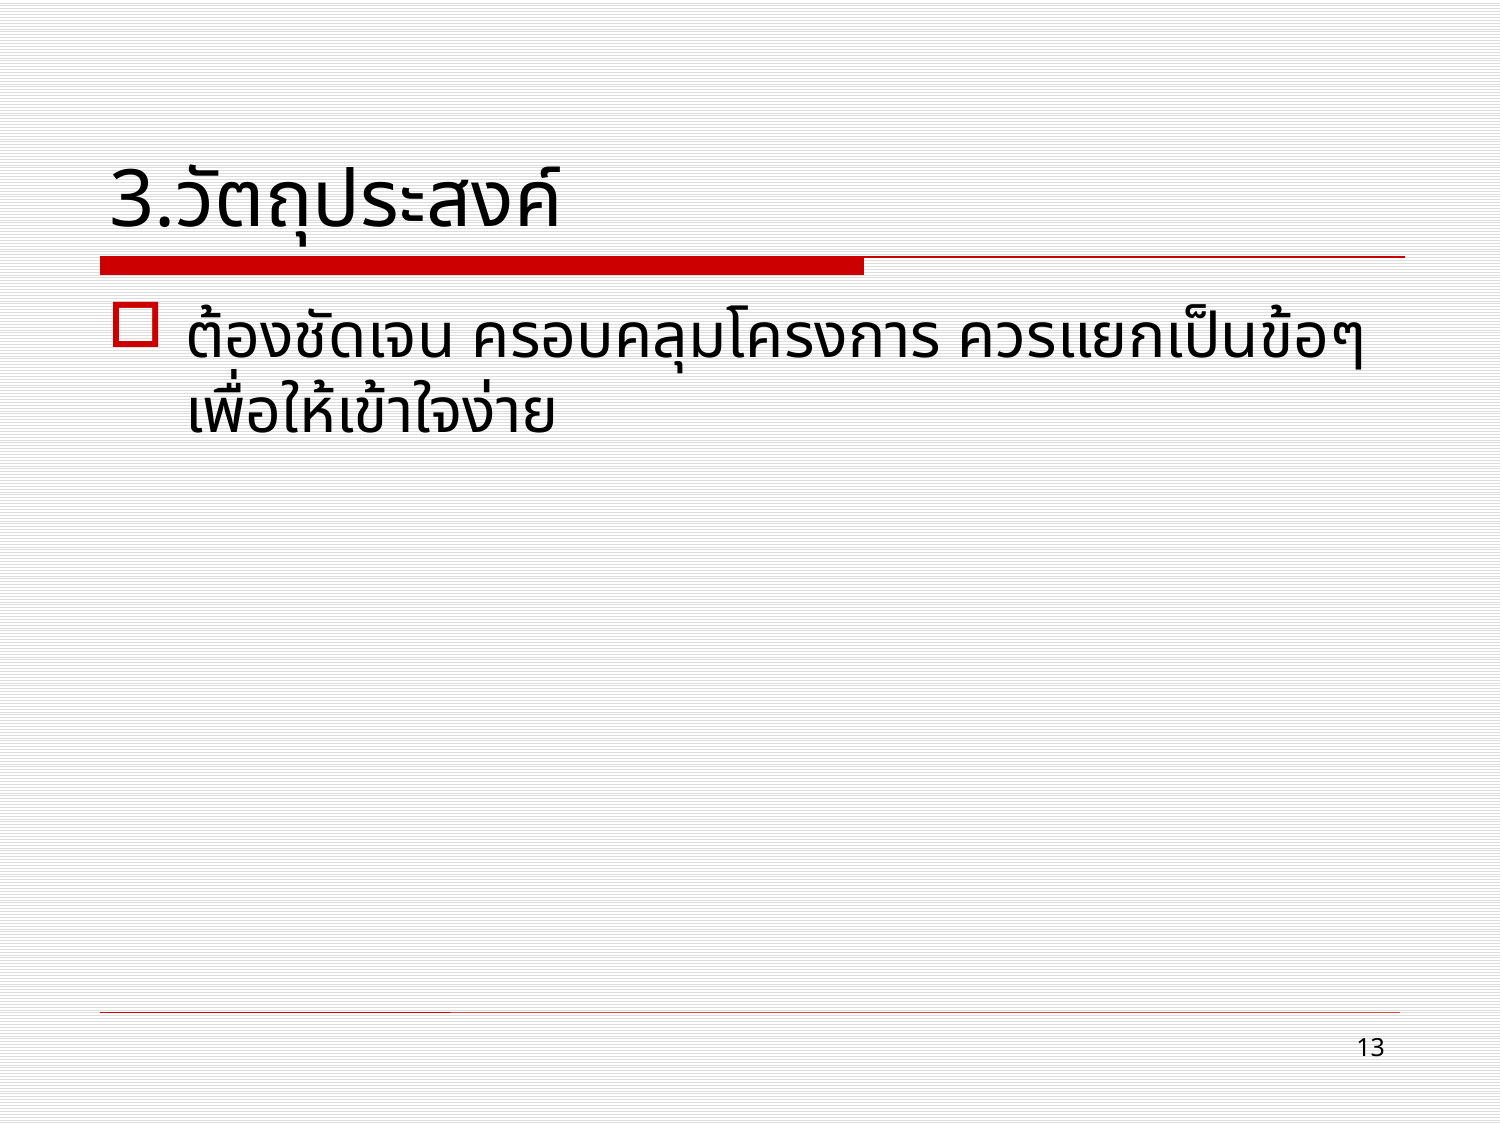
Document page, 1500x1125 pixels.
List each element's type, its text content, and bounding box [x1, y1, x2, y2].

slide_number 13 [1074, 1024, 1401, 1103]
title 3.วัตถุประสงค์ [93, 49, 1407, 250]
list ต้องชัดเจน ครอบคลุมโครงการ ควรแยกเป็นข้อๆเพื่อให้เข้าใจง่าย [92, 287, 1406, 988]
